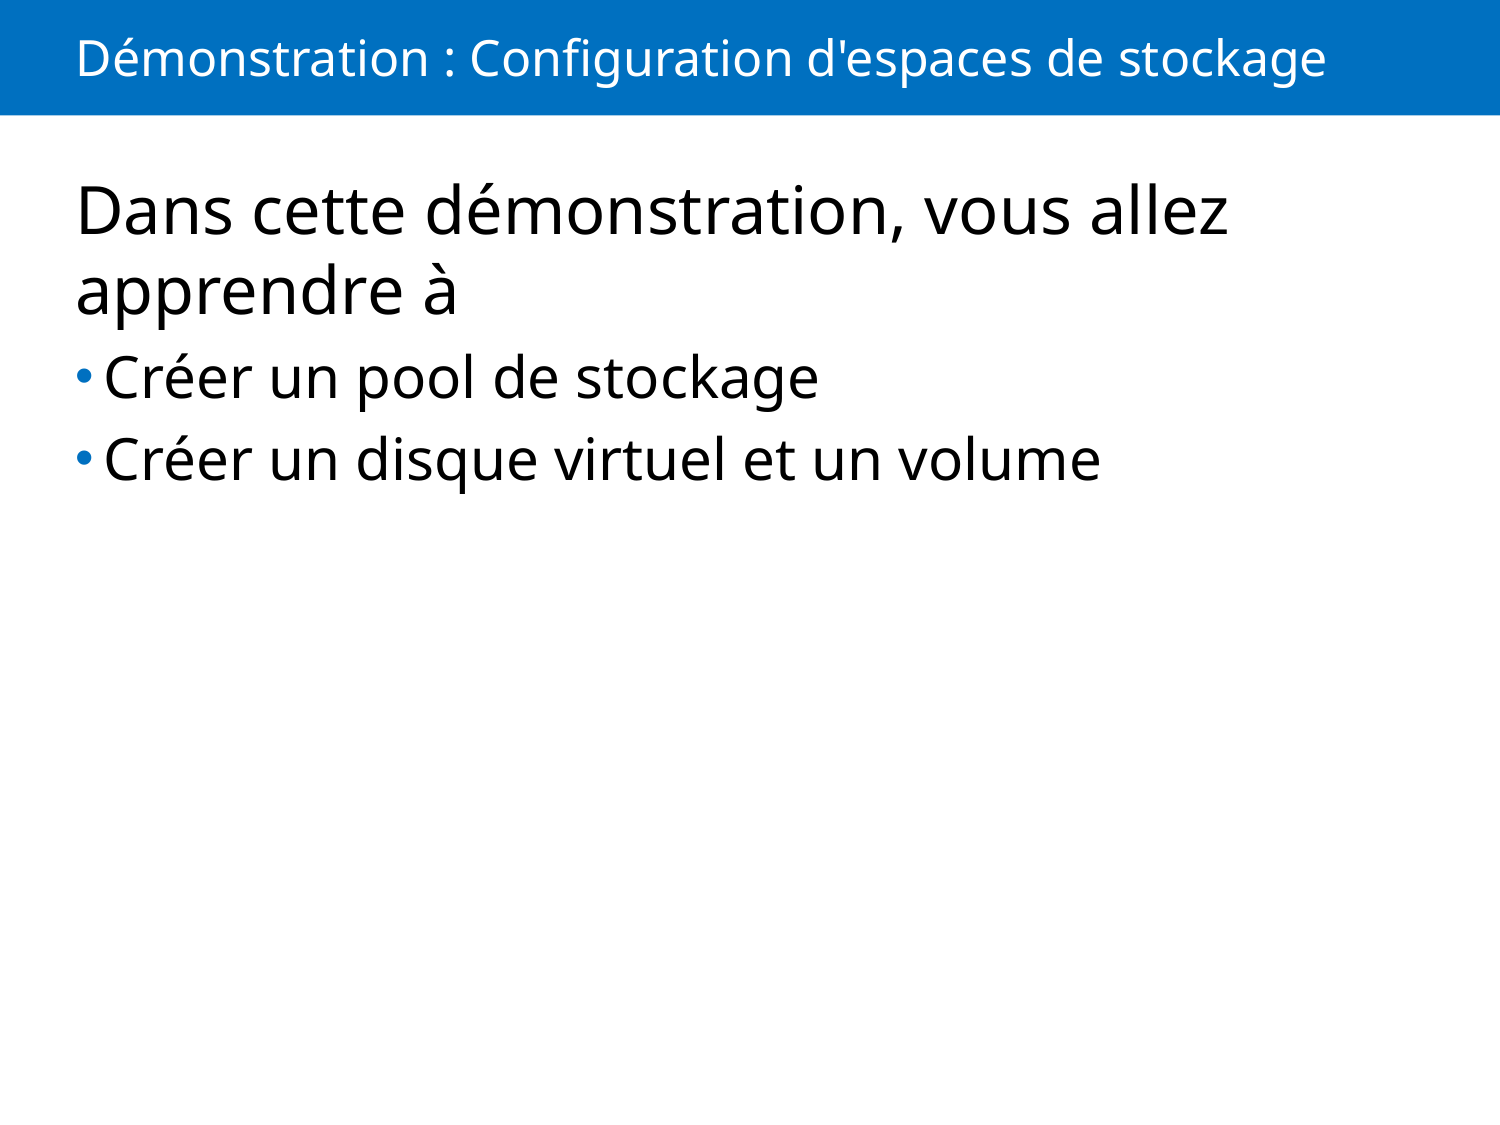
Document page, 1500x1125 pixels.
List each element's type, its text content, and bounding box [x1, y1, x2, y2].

title Démonstration : Configuration d'espaces de stockage [75, 0, 1351, 122]
text_box Dans cette démonstration, vous allez apprendre à Créer un pool de stockage Créer un disque virtuel et un volume [75, 167, 1408, 1012]
